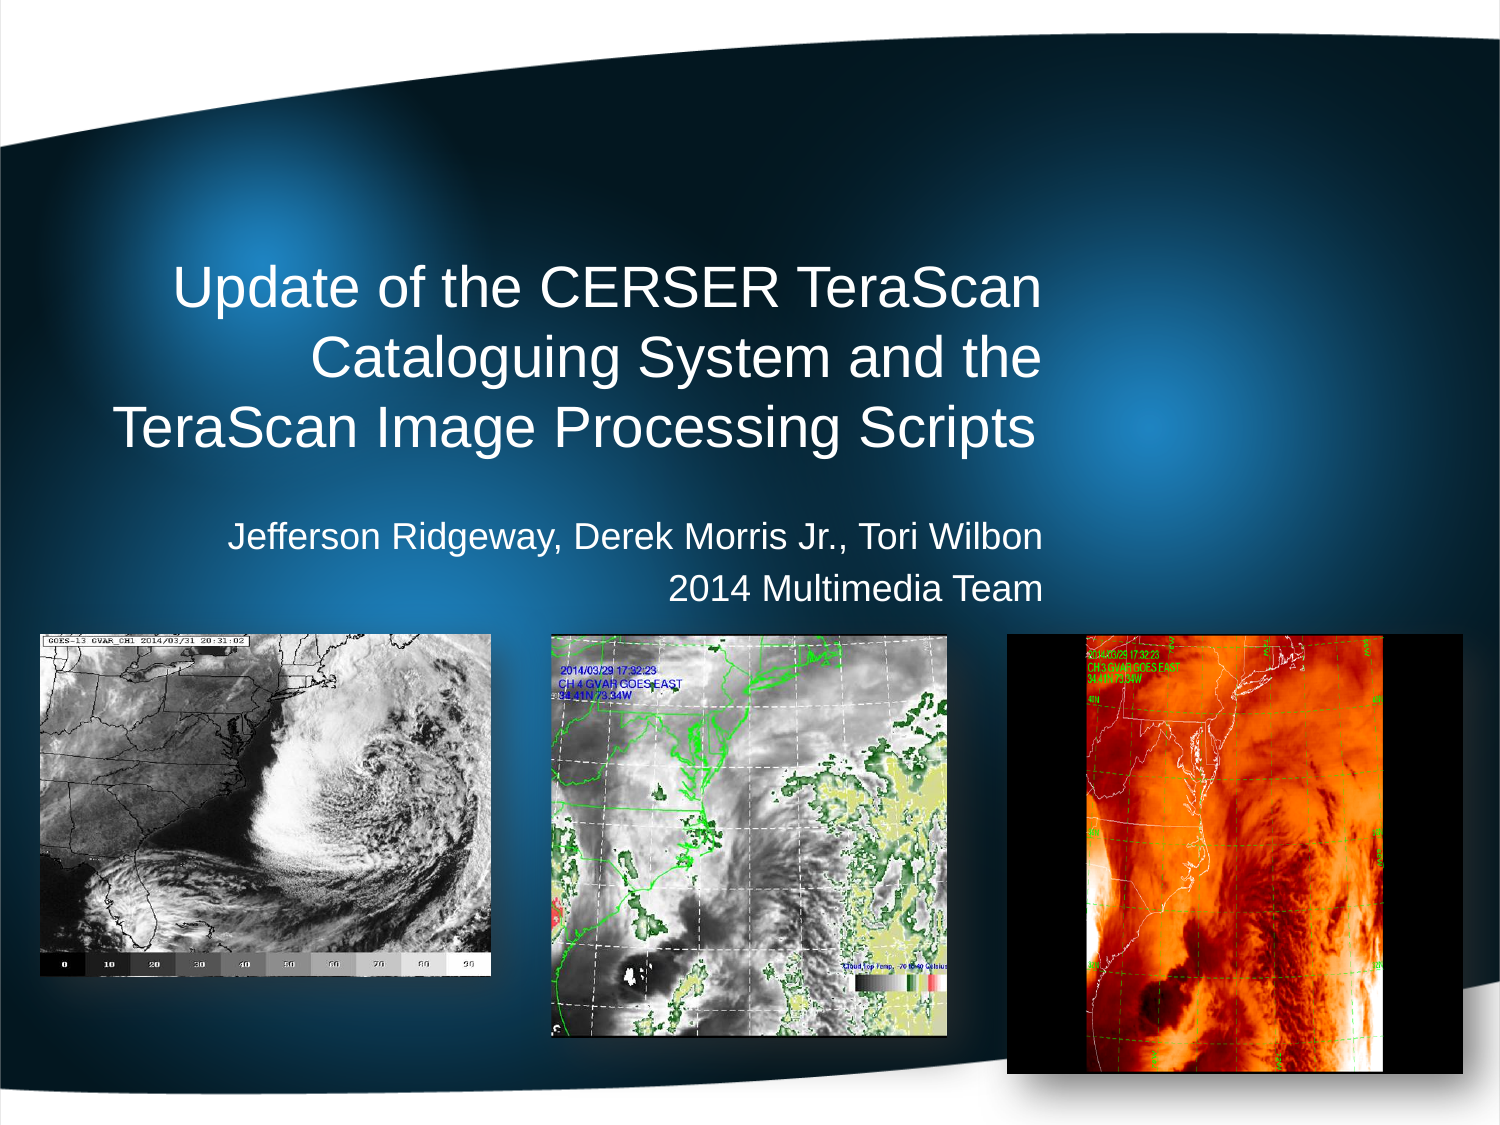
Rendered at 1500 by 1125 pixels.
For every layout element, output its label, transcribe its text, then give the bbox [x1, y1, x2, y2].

picture [0, 0, 1500, 1125]
title Update of the CERSER TeraScan Cataloguing System and the TeraScan Image Processing Scripts [33, 165, 1060, 475]
subtitle Jefferson Ridgeway, Derek Morris Jr., Tori Wilbon 2014 Multimedia Team [42, 496, 1059, 640]
